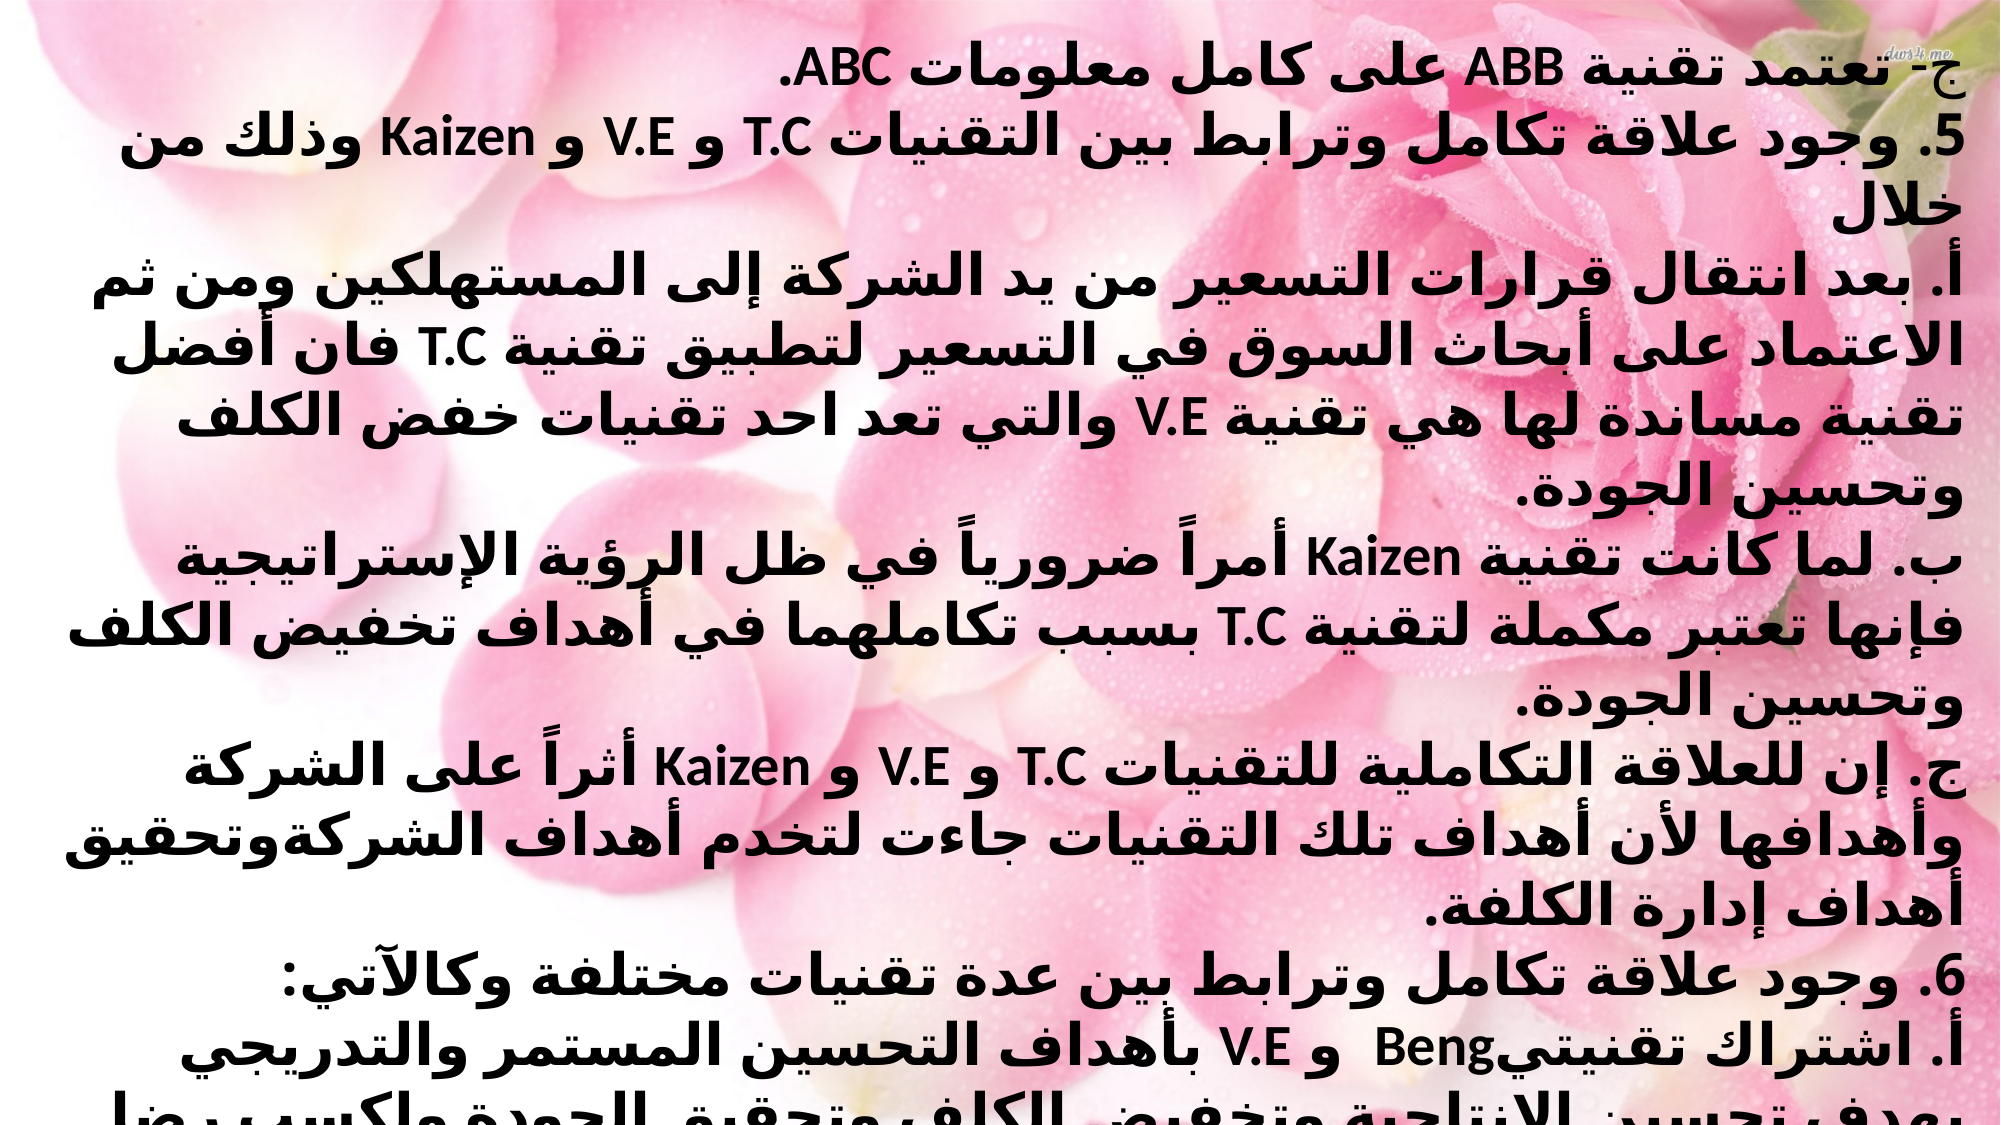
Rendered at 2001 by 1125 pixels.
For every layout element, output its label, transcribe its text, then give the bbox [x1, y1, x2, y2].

text_box ج- تعتمد تقنية ABB على كامل معلومات ABC. 5. وجود علاقة تكامل وترابط بين التقنيات T.C و V.E و Kaizen وذلك من خلال أ. بعد انتقال قرارات التسعير من يد الشركة إلى المستهلكين ومن ثم الاعتماد على أبحاث السوق في التسعير لتطبيق تقنية T.C فان أفضل تقنية مساندة لها هي تقنية V.E والتي تعد احد تقنيات خفض الكلف وتحسين الجودة. ب. لما كانت تقنية Kaizen أمراً ضرورياً في ظل الرؤية الإستراتيجية فإنها تعتبر مكملة لتقنية T.C بسبب تكاملهما في أهداف تخفيض الكلف وتحسين الجودة. ج. إن للعلاقة التكاملية للتقنيات T.C و V.E و Kaizen أثراً على الشركة وأهدافها لأن أهداف تلك التقنيات جاءت لتخدم أهداف الشركةوتحقيق أهداف إدارة الكلفة. 6. وجود علاقة تكامل وترابط بين عدة تقنيات مختلفة وكالآتي: أ. اشتراك تقنيتيBeng و V.E بأهداف التحسين المستمر والتدريجي بهدف تحسين الإنتاجية وتخفيض الكلف وتحقيق الجودة ولكسب رضا الزبائن. ب. لنظرية القيود علاقة تكاملية مع العديد من التقنيات مثل JIT و TQM و V.E و Kaizen و ABC ج. تقييم الأداء وتحقيق الجودة الشاملة من خلال البيانات المالية وغير المالية تتم من خلال علاقة BSC و TQM. [24, 20, 1982, 1125]
